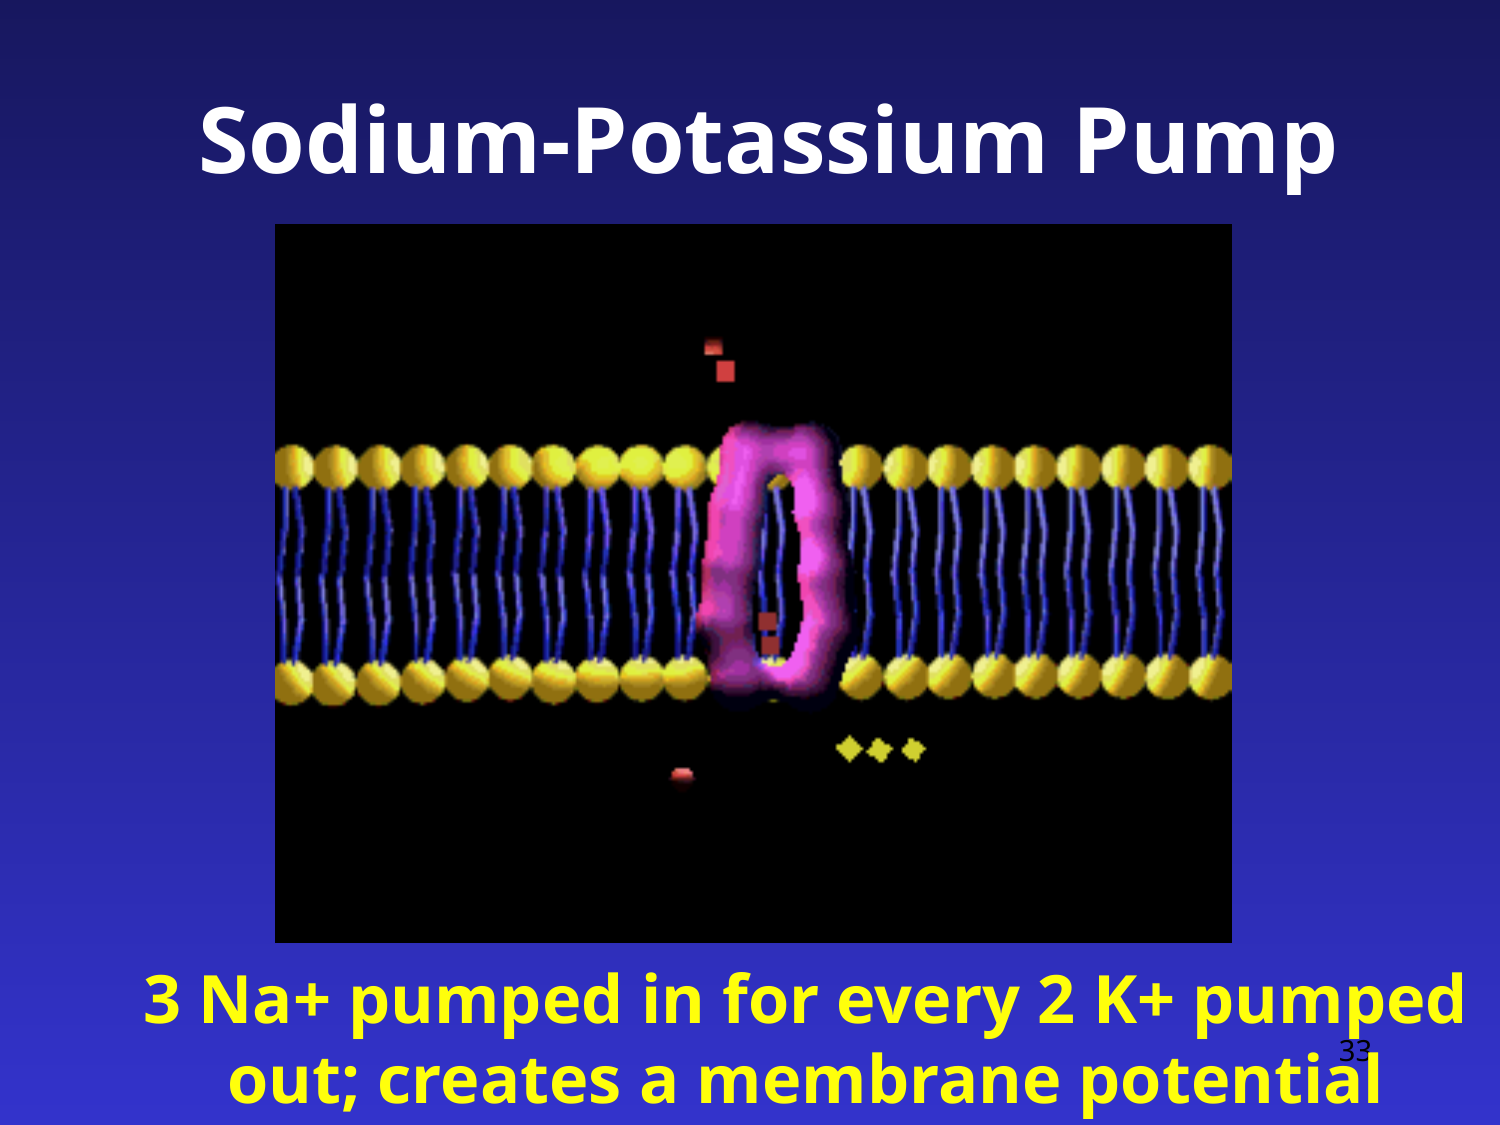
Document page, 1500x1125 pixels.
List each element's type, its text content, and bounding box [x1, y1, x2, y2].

text_box 3 Na+ pumped in for every 2 K+ pumped out; creates a membrane potential [112, 949, 1500, 1125]
picture [274, 224, 1232, 943]
text_box Sodium-Potassium Pump [162, 74, 1375, 200]
